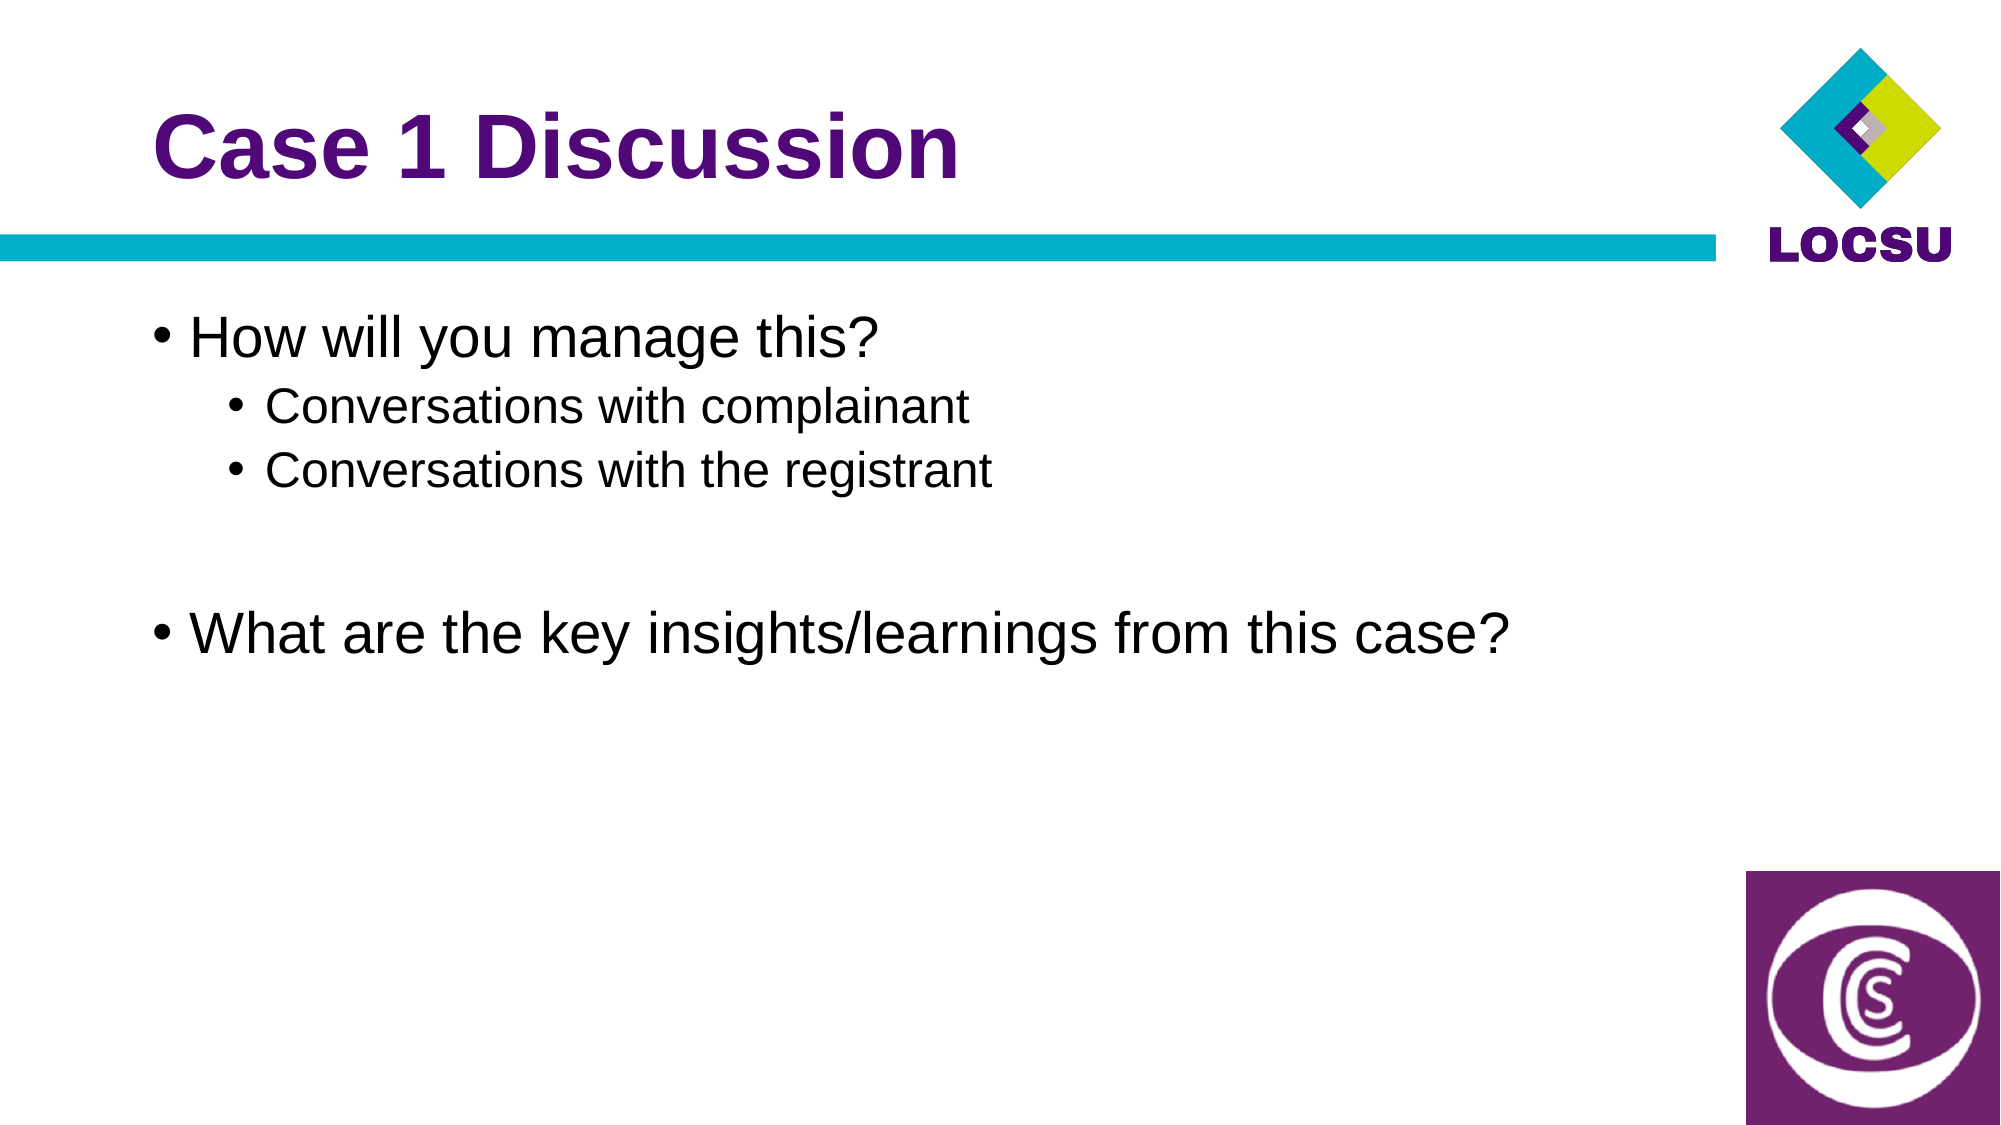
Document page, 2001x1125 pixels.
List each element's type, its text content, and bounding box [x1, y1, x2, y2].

list How will you manage this? Conversations with complainant Conversations with the registrant What are the key insights/learnings from this case? [137, 299, 1661, 1014]
title Case 1 Discussion [137, 59, 1714, 238]
picture [1746, 871, 2000, 1125]
picture [1770, 48, 1951, 262]
